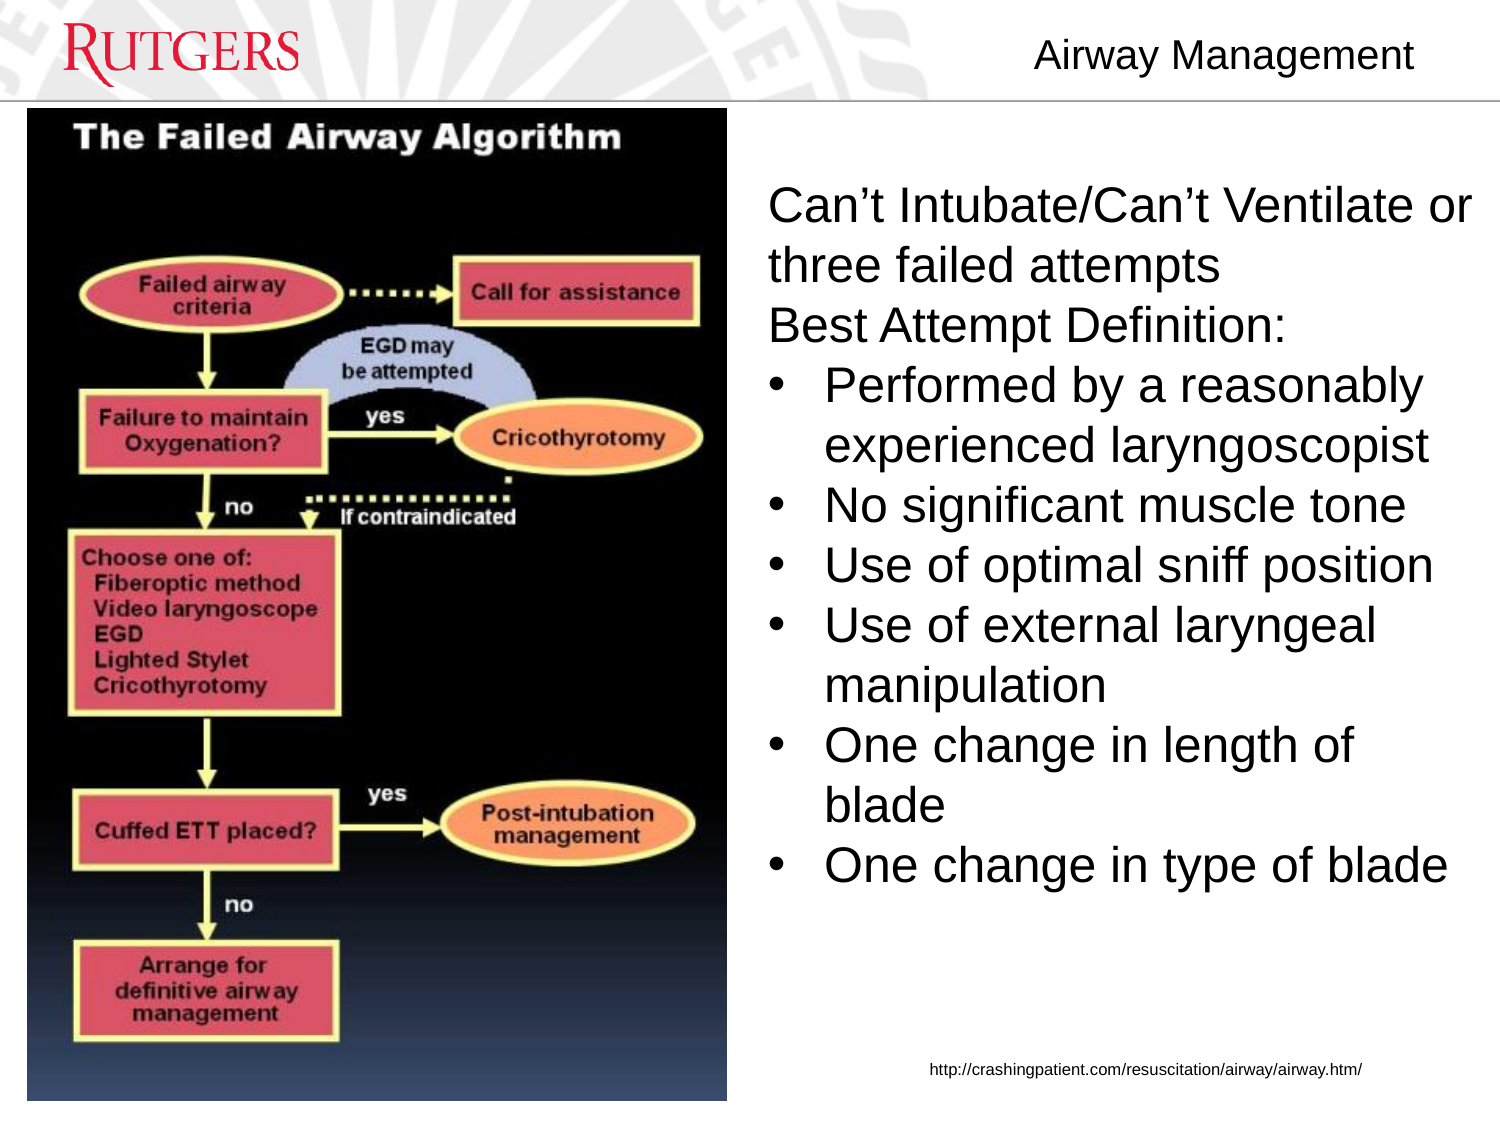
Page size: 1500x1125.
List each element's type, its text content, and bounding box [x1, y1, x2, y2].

picture [27, 107, 727, 1102]
text_box http://crashingpatient.com/resuscitation/airway/airway.htm/ [914, 1051, 1456, 1087]
picture [0, 0, 1500, 102]
text_box Can’t Intubate/Can’t Ventilate or three failed attempts Best Attempt Definition: Performed by a reasonably experienced laryngoscopist No significant muscle tone Use of optimal sniff position Use of external laryngeal manipulation One change in length of blade One change in type of blade [753, 165, 1500, 901]
